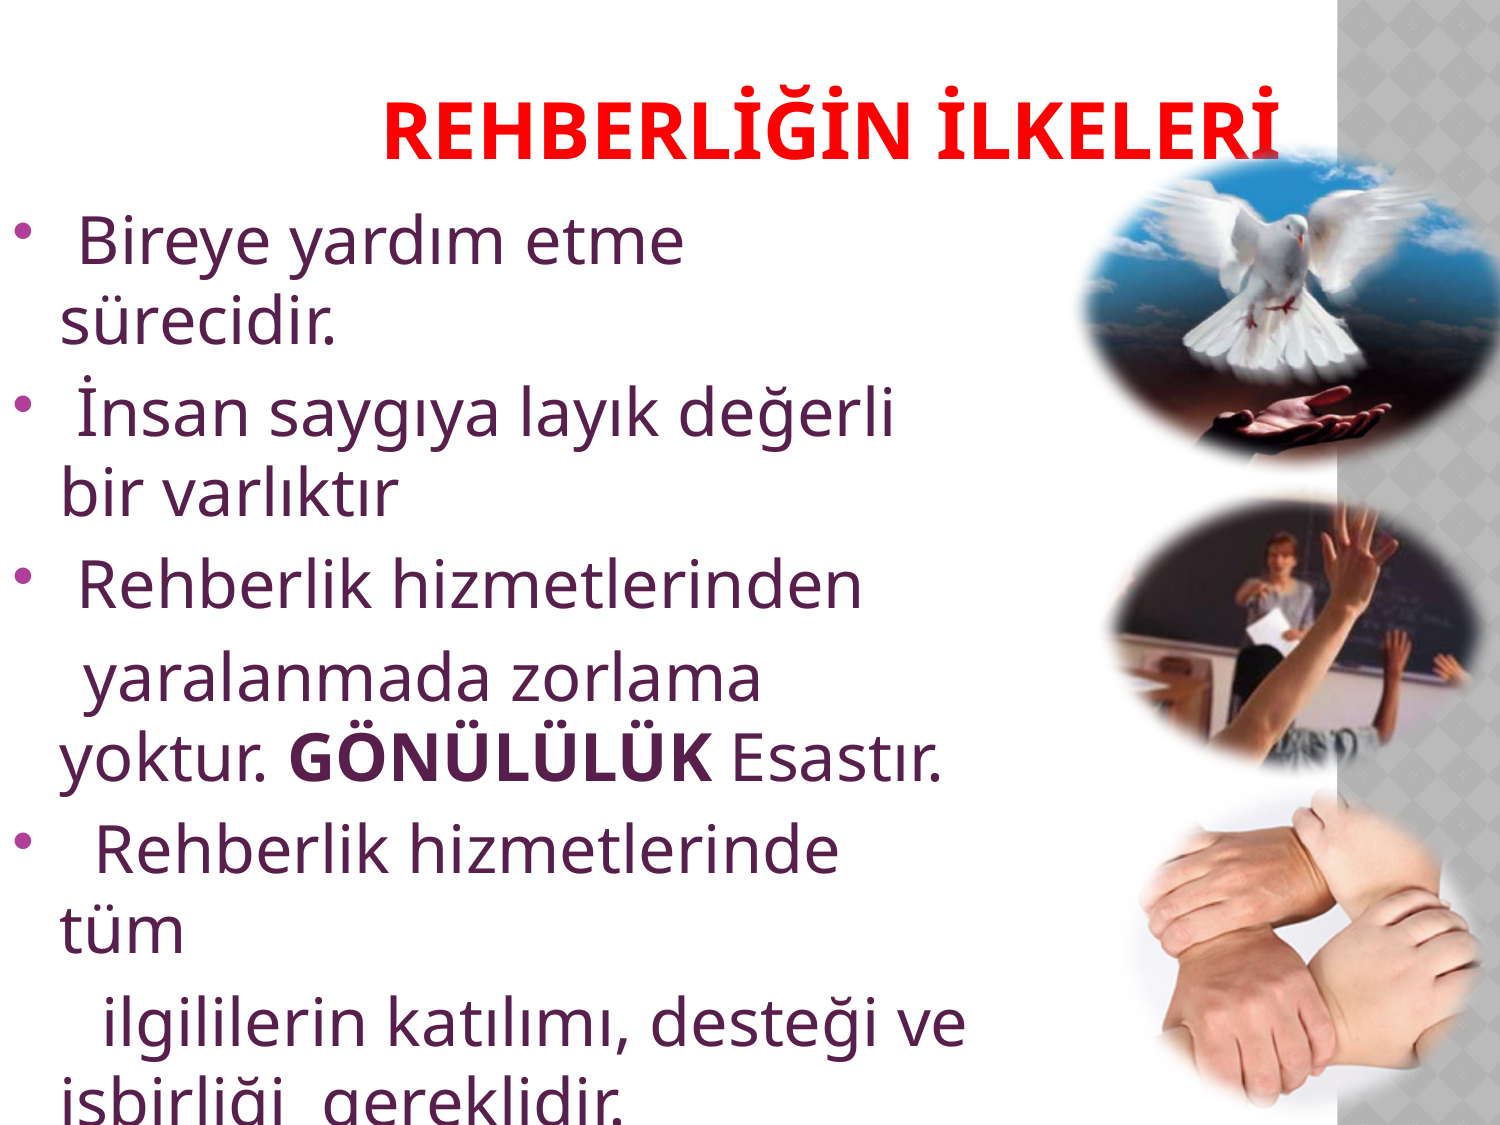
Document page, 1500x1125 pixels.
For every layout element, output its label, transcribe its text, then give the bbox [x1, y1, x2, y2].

list Bireye yardım etme sürecidir. İnsan saygıya layık değerli bir varlıktır Rehberlik hizmetlerinden yaralanmada zorlama yoktur. GÖNÜLÜLÜK Esastır. Rehberlik hizmetlerinde tüm ilgililerin katılımı, desteği ve işbirliği gereklidir. [0, 190, 989, 1071]
picture [1065, 136, 1500, 784]
picture [1112, 792, 1495, 1125]
title REHBERLİĞİN İLKELERİ [162, 0, 1500, 175]
